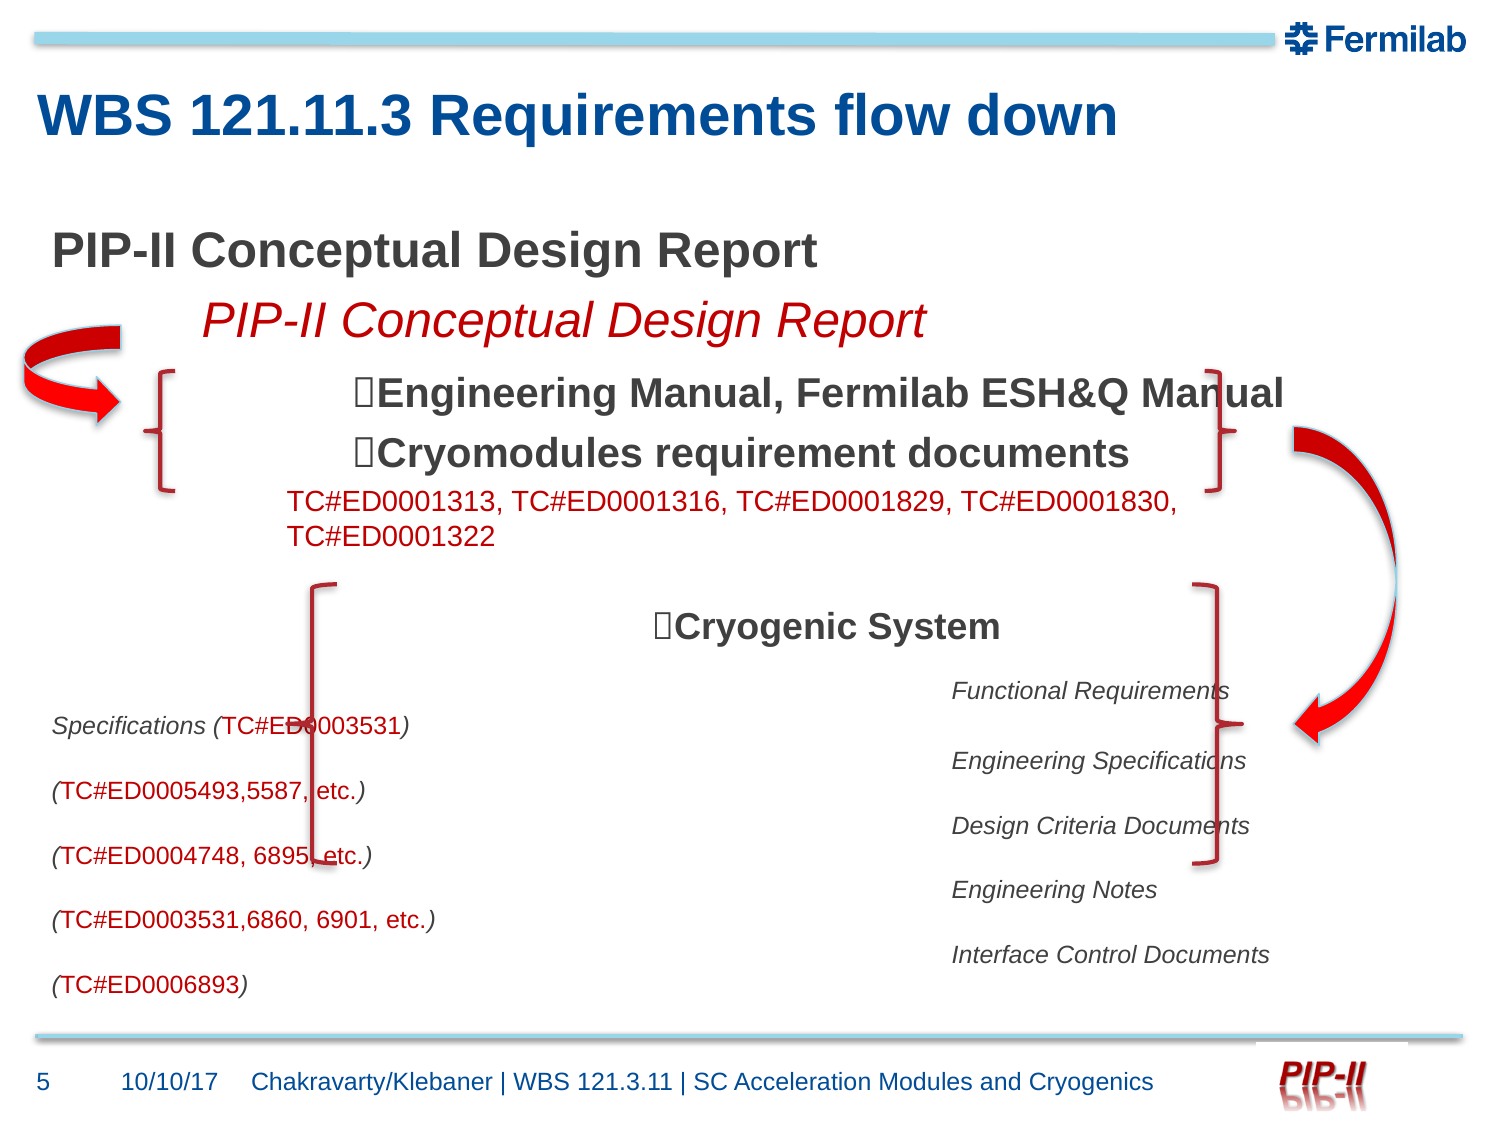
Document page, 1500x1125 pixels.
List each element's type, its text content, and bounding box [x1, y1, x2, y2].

picture [1285, 22, 1466, 55]
picture [1256, 1042, 1408, 1125]
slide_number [120, 1065, 232, 1106]
text_box [1292, 425, 1398, 747]
text_box [1192, 582, 1244, 866]
slide_number 5 [36, 1065, 105, 1105]
text_box [143, 368, 176, 494]
text_box [1204, 368, 1237, 494]
text_box [285, 582, 337, 866]
footer Chakravarty/Klebaner | WBS 121.3.11 | SC Acceleration Modules and Cryogenics [251, 1065, 1161, 1105]
title WBS 121.11.3 Requirements flow down [37, 76, 1463, 147]
list PIP-II Conceptual Design Report PIP-II Conceptual Design Report Engineering Manual, Fermilab ESH&Q Manual Cryomodules requirement documents TC#ED0001313, TC#ED0001316, TC#ED0001829, TC#ED0001830, TC#ED0001322 Cryogenic System Functional Requirements Specifications (TC#ED0003531) Engineering Specifications (TC#ED0005493,5587, etc.) Design Criteria Documents (TC#ED0004748, 6895, etc.) Engineering Notes (TC#ED0003531,6860, 6901, etc.) Interface Control Documents (TC#ED0006893) [51, 217, 1349, 915]
text_box [22, 324, 122, 426]
